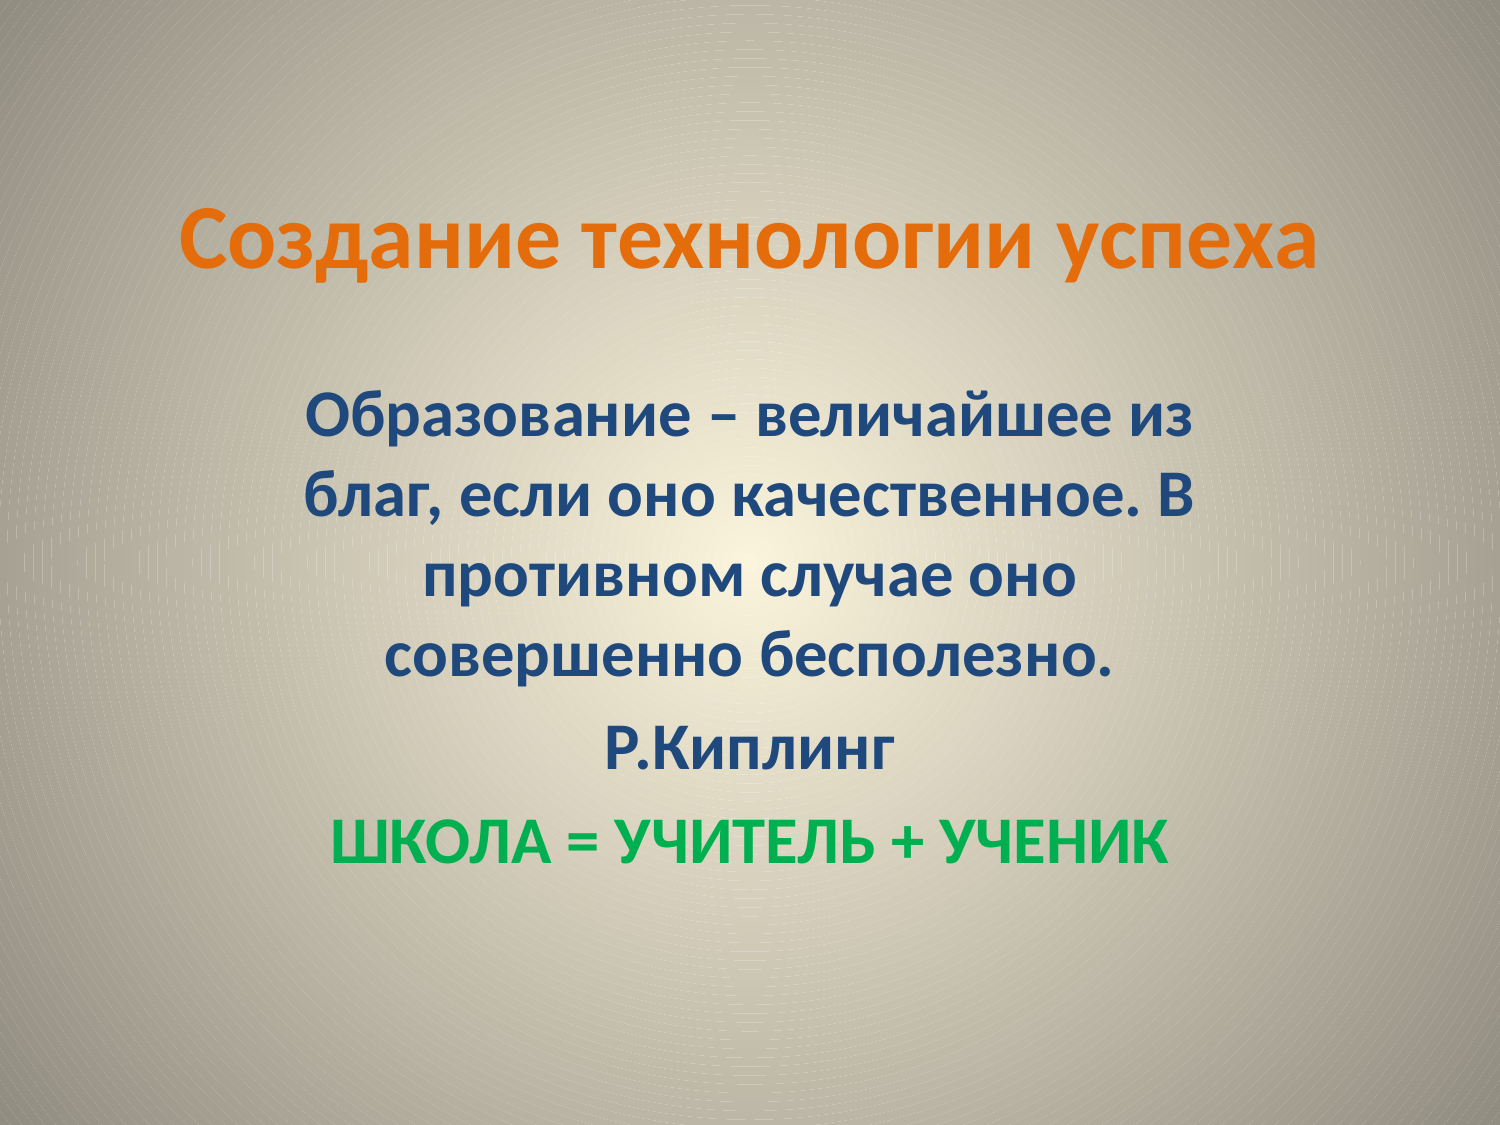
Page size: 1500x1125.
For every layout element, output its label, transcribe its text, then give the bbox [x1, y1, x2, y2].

subtitle Образование – величайшее из благ, если оно качественное. В противном случае оно совершенно бесполезно. Р.Киплинг ШКОЛА = УЧИТЕЛЬ + УЧЕНИК [225, 361, 1275, 925]
title Создание технологии успеха [112, 101, 1388, 362]
